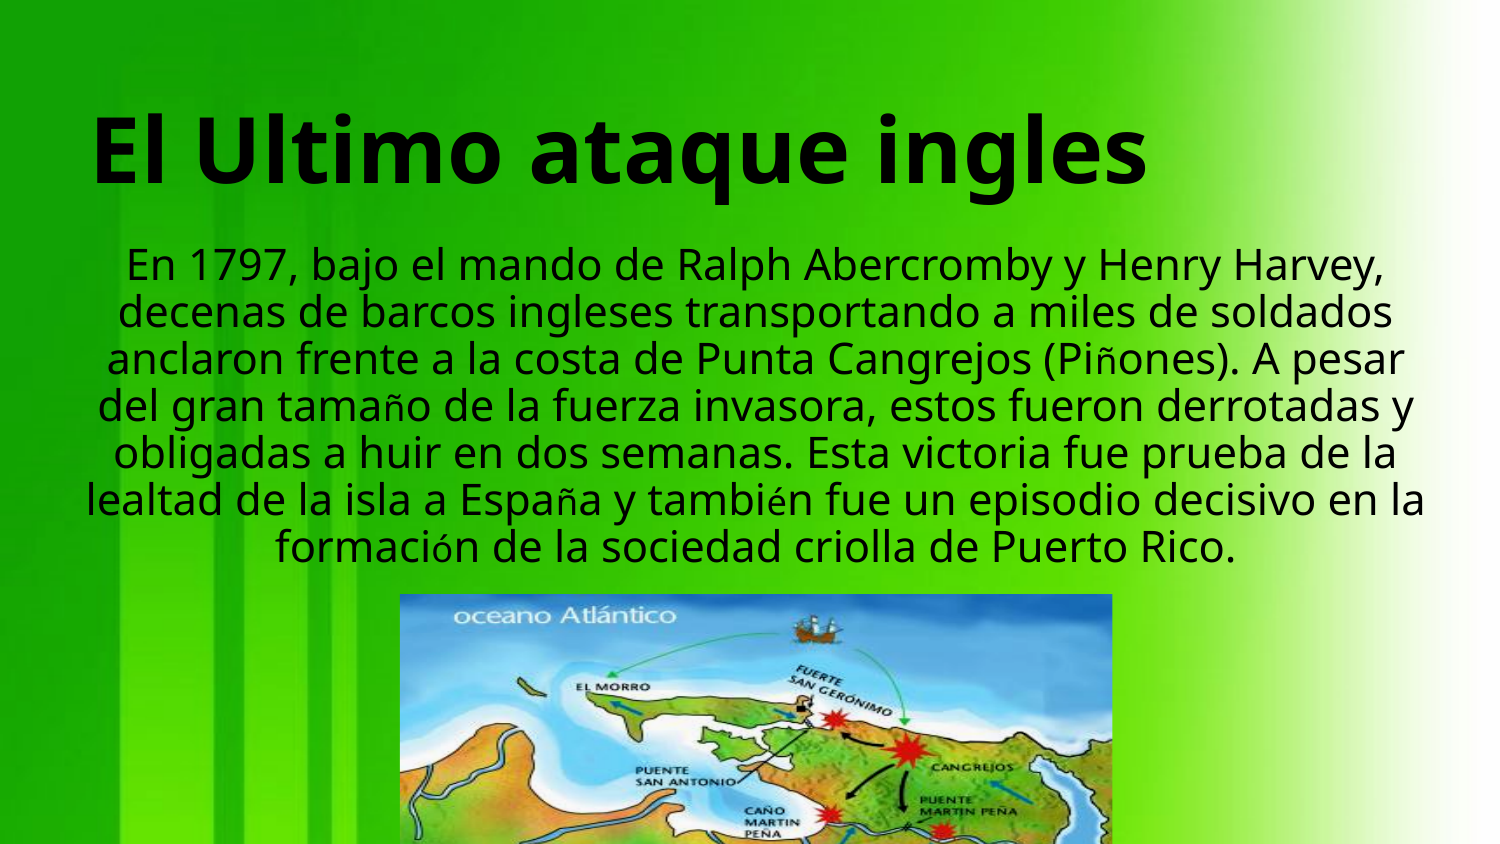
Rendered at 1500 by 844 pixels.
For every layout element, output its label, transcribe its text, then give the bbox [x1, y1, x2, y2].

picture [0, 0, 1500, 844]
text_box El Ultimo ataque ingles [74, 84, 1500, 216]
text_box En 1797, bajo el mando de Ralph Abercromby y Henry Harvey, decenas de barcos ingleses transportando a miles de soldados anclaron frente a la costa de Punta Cangrejos (Piñones). A pesar del gran tamaño de la fuerza invasora, estos fueron derrotadas y obligadas a huir en dos semanas. Esta victoria fue prueba de la lealtad de la isla a España y también fue un episodio decisivo en la formación de la sociedad criolla de Puerto Rico. [62, 234, 1450, 585]
